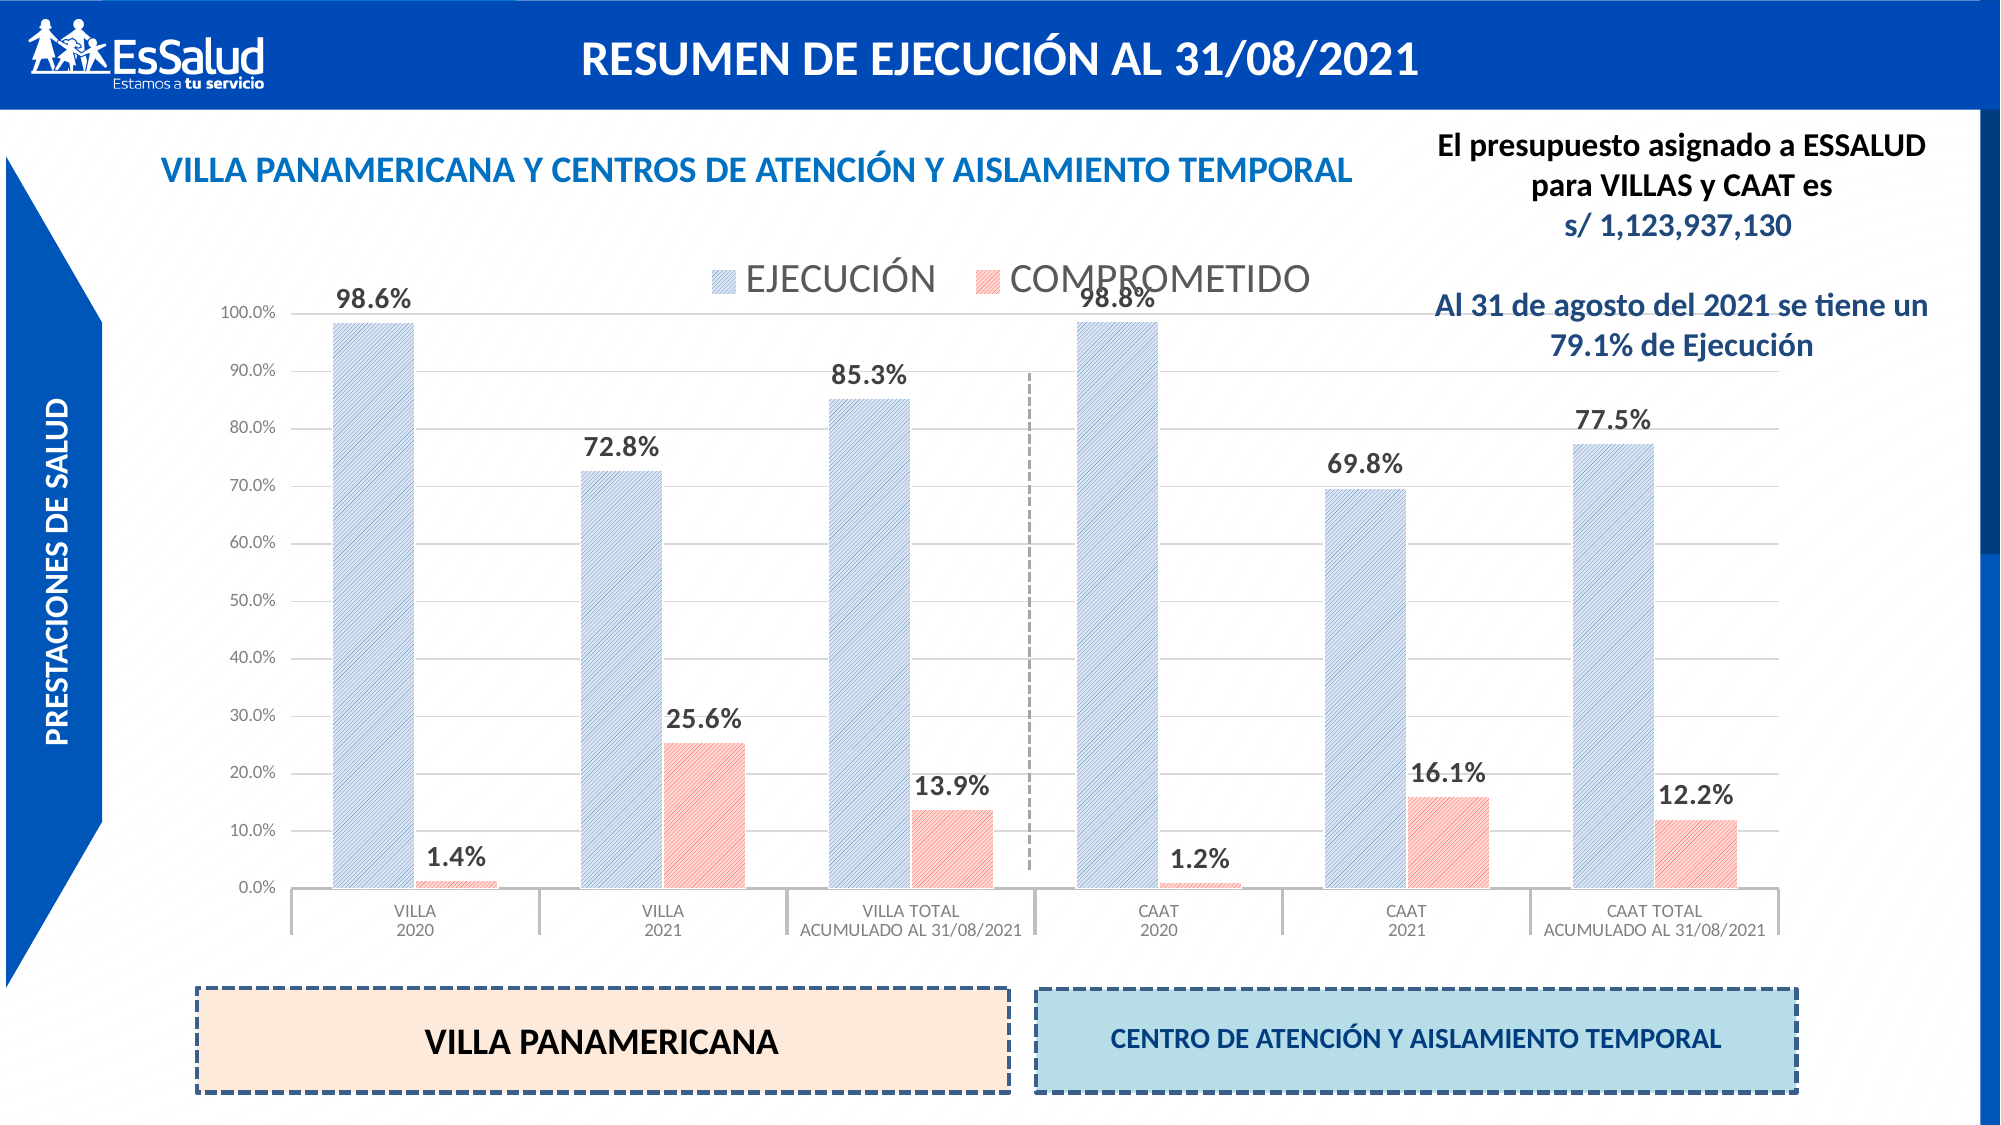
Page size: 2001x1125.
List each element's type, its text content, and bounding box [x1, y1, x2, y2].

text_box [1978, 552, 2000, 1125]
text_box PRESTACIONES DE SALUD [3, 154, 105, 990]
text_box El presupuesto asignado a ESSALUD para VILLAS y CAAT es s/ 1,123,937,130 Al 31 de agosto del 2021 se tiene un 79.1% de Ejecución [1416, 115, 1948, 371]
text_box [1978, 112, 2000, 552]
picture [0, 112, 1978, 1125]
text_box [196, 987, 1010, 1093]
picture [27, 18, 264, 89]
text_box VILLA PANAMERICANA Y CENTROS DE ATENCIÓN Y AISLAMIENTO TEMPORAL [145, 112, 1485, 233]
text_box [1036, 987, 1797, 1093]
text_box RESUMEN DE EJECUCIÓN AL 31/08/2021 [0, 0, 2000, 112]
chart [187, 220, 1812, 957]
